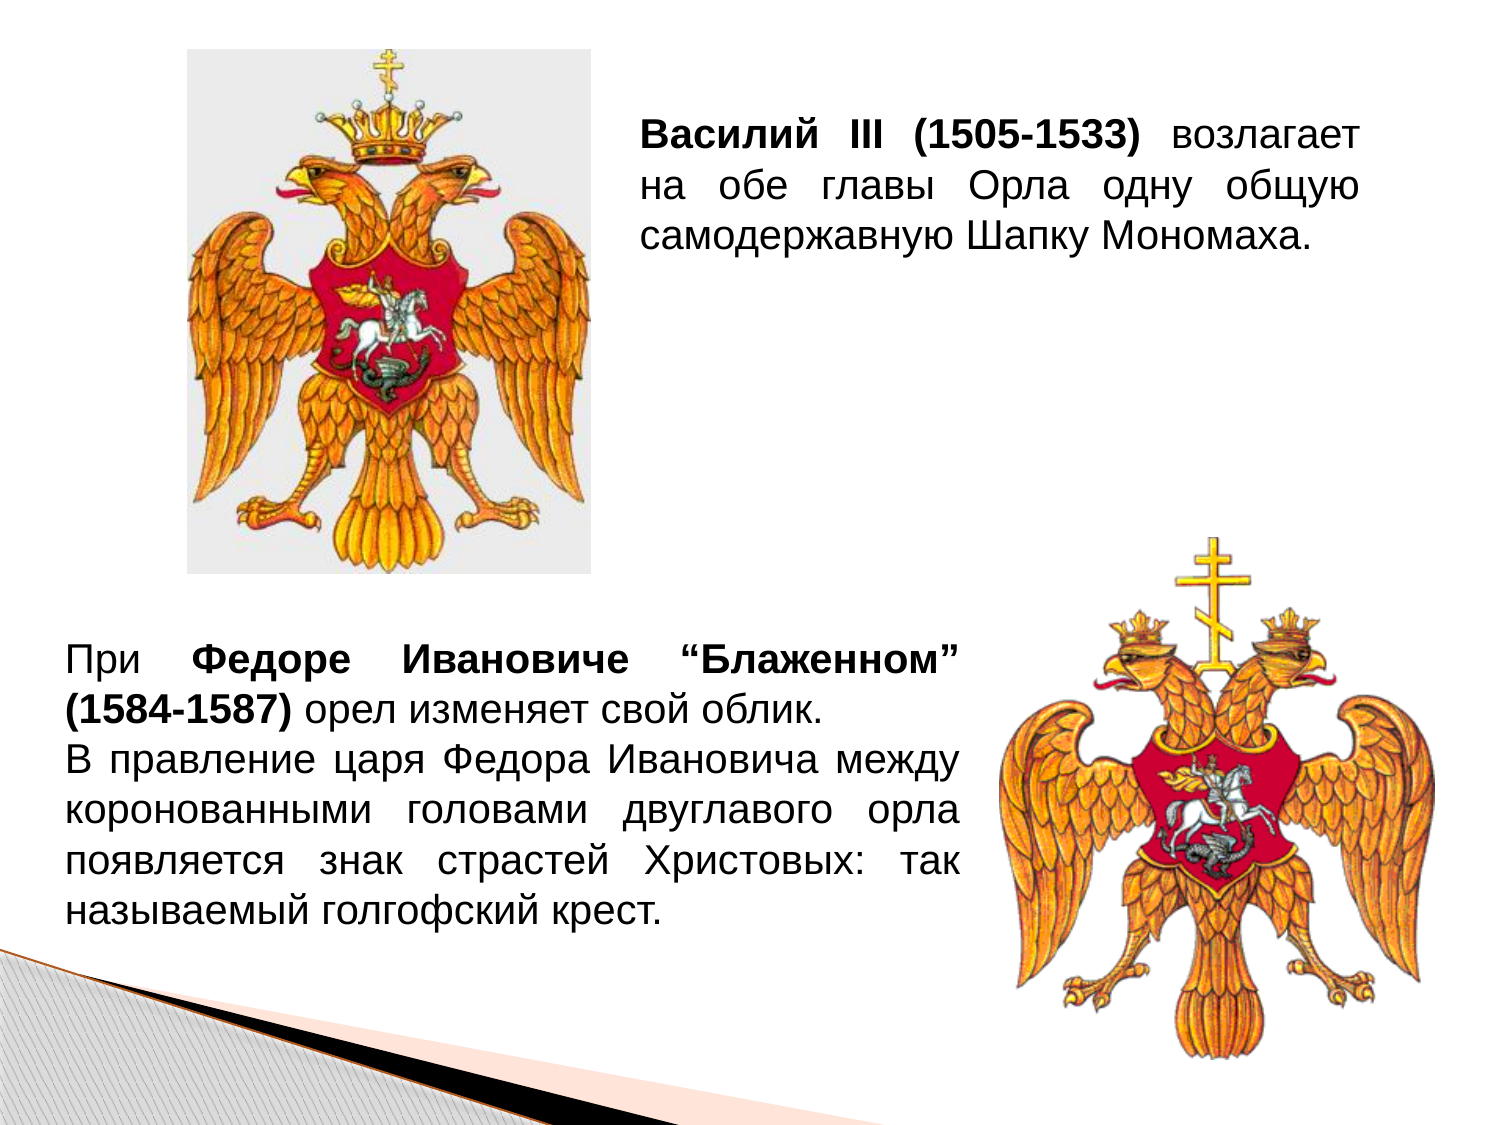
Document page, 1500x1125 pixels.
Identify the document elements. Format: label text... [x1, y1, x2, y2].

text_box При Федоре Ивановиче “Блаженном” (1584-1587) орел изменяет свой облик. В правление царя Федора Ивановича между коронованными головами двуглавого орла появляется знак страстей Христовых: так называемый голгофский крест. [50, 624, 975, 940]
text_box Василий III (1505-1533) возлагает на обе главы Орла одну общую самодержавную Шапку Мономаха. [624, 99, 1375, 265]
picture [187, 49, 591, 574]
picture [999, 537, 1435, 1060]
